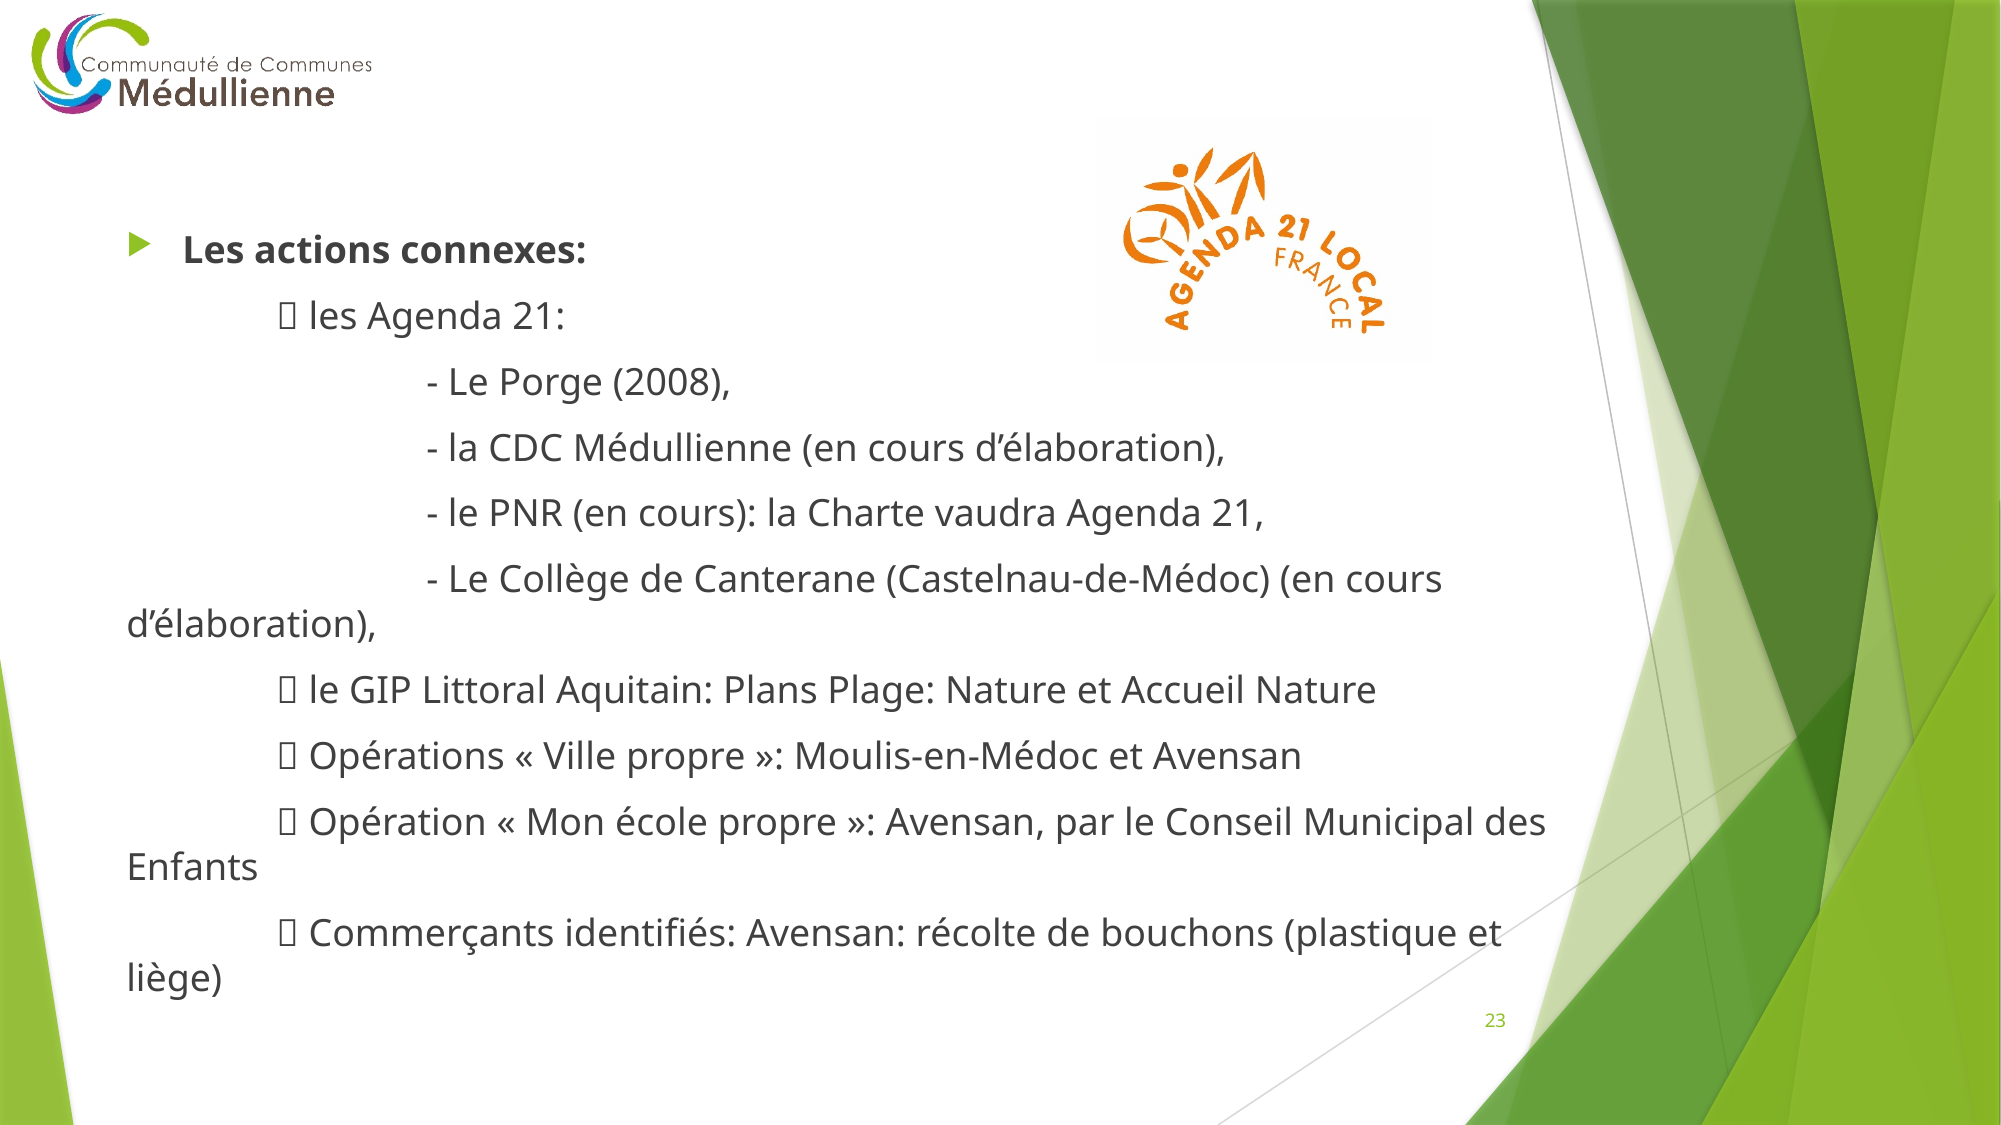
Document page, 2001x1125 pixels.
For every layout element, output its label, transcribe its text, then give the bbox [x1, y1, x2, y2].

picture [28, 11, 375, 116]
picture [1094, 114, 1432, 364]
slide_number 23 [1409, 991, 1522, 1051]
list Les actions connexes:  les Agenda 21: - Le Porge (2008), - la CDC Médullienne (en cours d’élaboration), - le PNR (en cours): la Charte vaudra Agenda 21, - Le Collège de Canterane (Castelnau-de-Médoc) (en cours d’élaboration),  le GIP Littoral Aquitain: Plans Plage: Nature et Accueil Nature  Opérations « Ville propre »: Moulis-en-Médoc et Avensan  Opération « Mon école propre »: Avensan, par le Conseil Municipal des Enfants  Commerçants identifiés: Avensan: récolte de bouchons (plastique et liège) [111, 218, 1614, 992]
